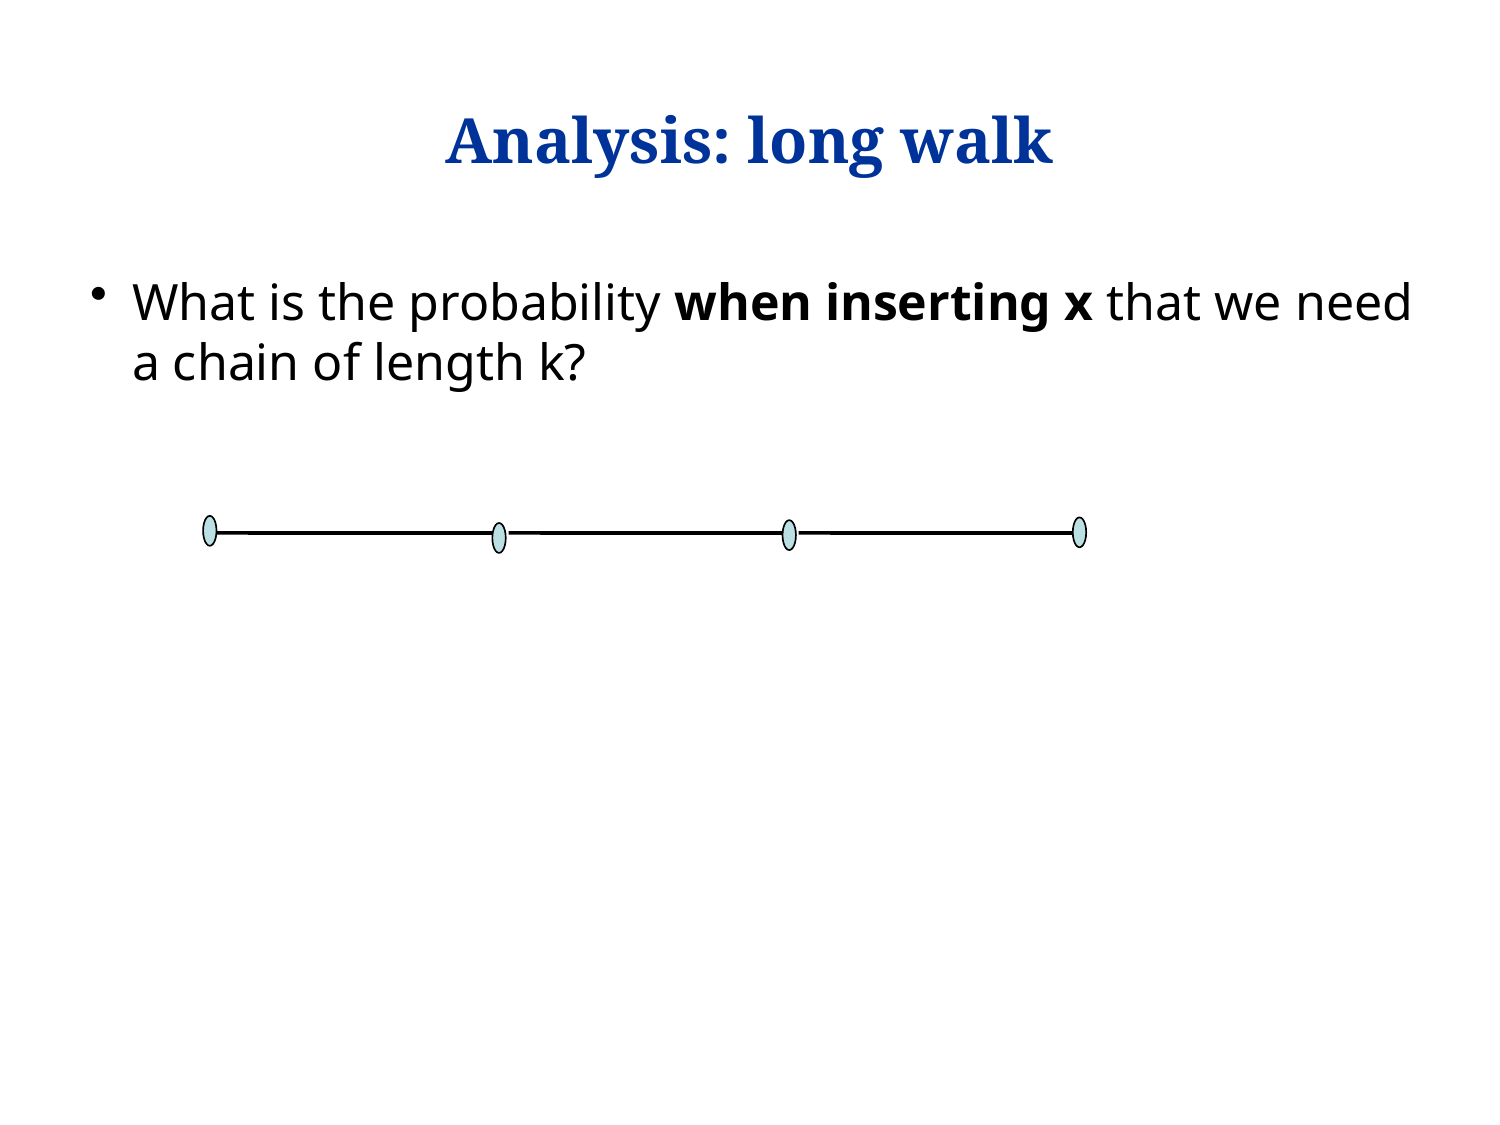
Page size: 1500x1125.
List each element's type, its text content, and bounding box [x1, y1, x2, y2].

text_box [1072, 517, 1087, 548]
text_box [492, 522, 506, 553]
list What is the probability when inserting x that we need a chain of length k? [75, 262, 1440, 1005]
text_box [203, 515, 217, 546]
title Analysis: long walk [75, 45, 1425, 233]
text_box [782, 520, 796, 551]
